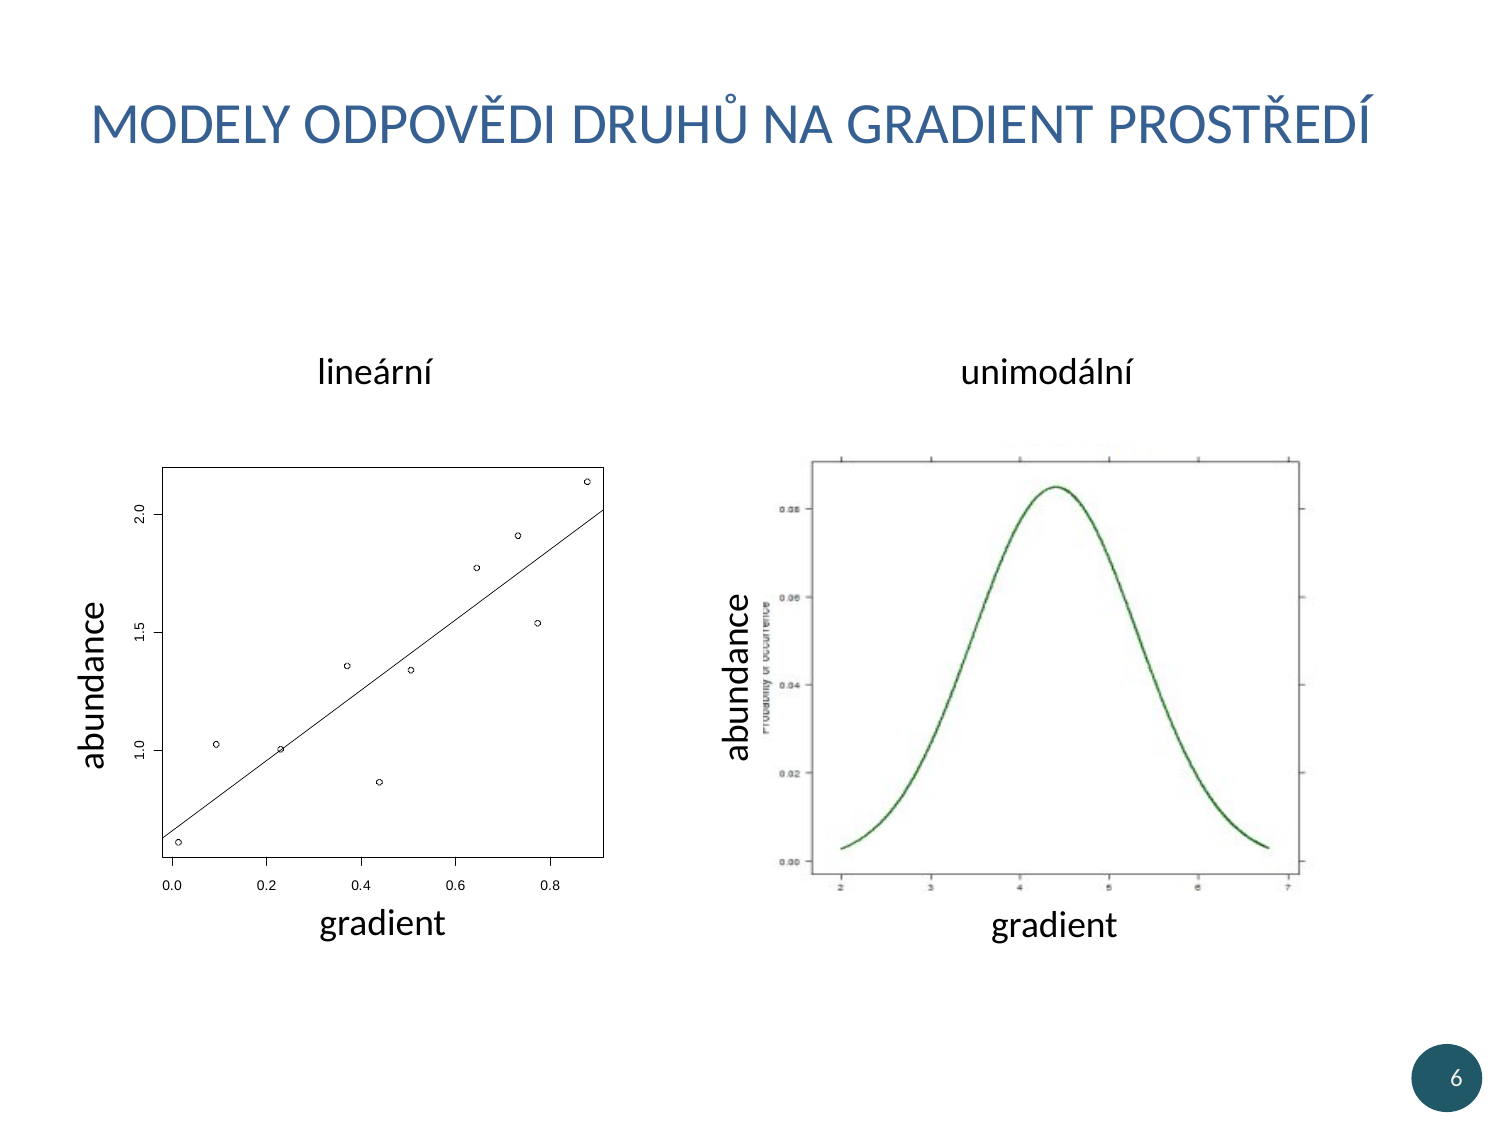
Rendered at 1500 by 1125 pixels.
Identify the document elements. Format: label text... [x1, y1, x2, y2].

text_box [702, 444, 1318, 962]
title Modely odpovědi druhů na gradient prostředí [75, 80, 1425, 161]
text_box lineární [187, 339, 563, 396]
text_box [58, 398, 639, 952]
slide_number 6 [1411, 1046, 1478, 1107]
text_box unimodální [859, 339, 1235, 400]
